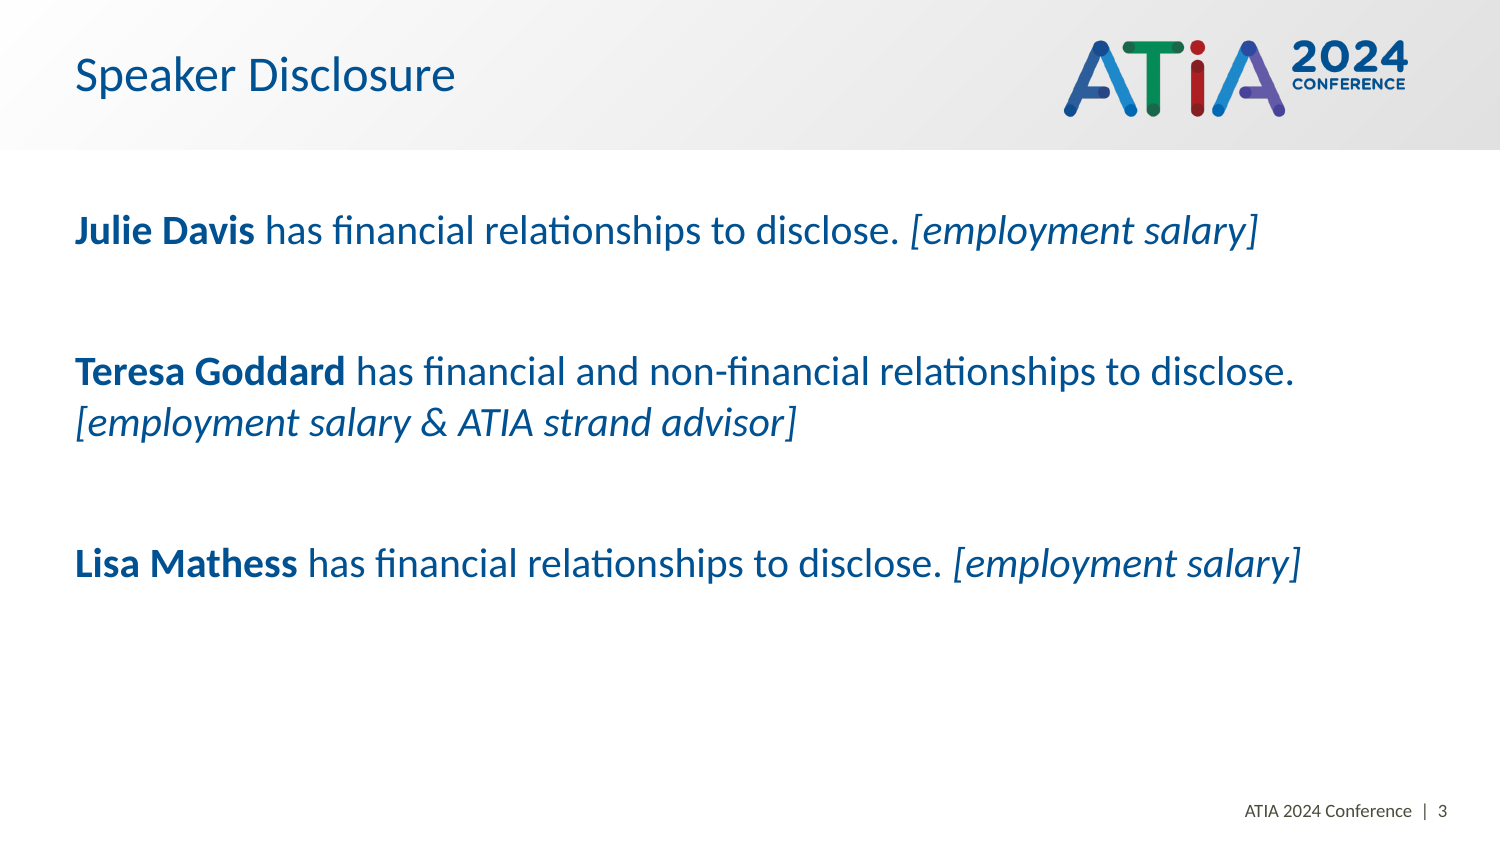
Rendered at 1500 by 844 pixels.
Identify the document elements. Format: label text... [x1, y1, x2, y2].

title Speaker Disclosure [75, 22, 1050, 128]
picture [1063, 5, 1408, 145]
list Julie Davis has financial relationships to disclose. [employment salary] Teresa Goddard has financial and non-financial relationships to disclose. [employment salary & ATIA strand advisor] Lisa Mathess has financial relationships to disclose. [employment salary] [75, 195, 1423, 750]
